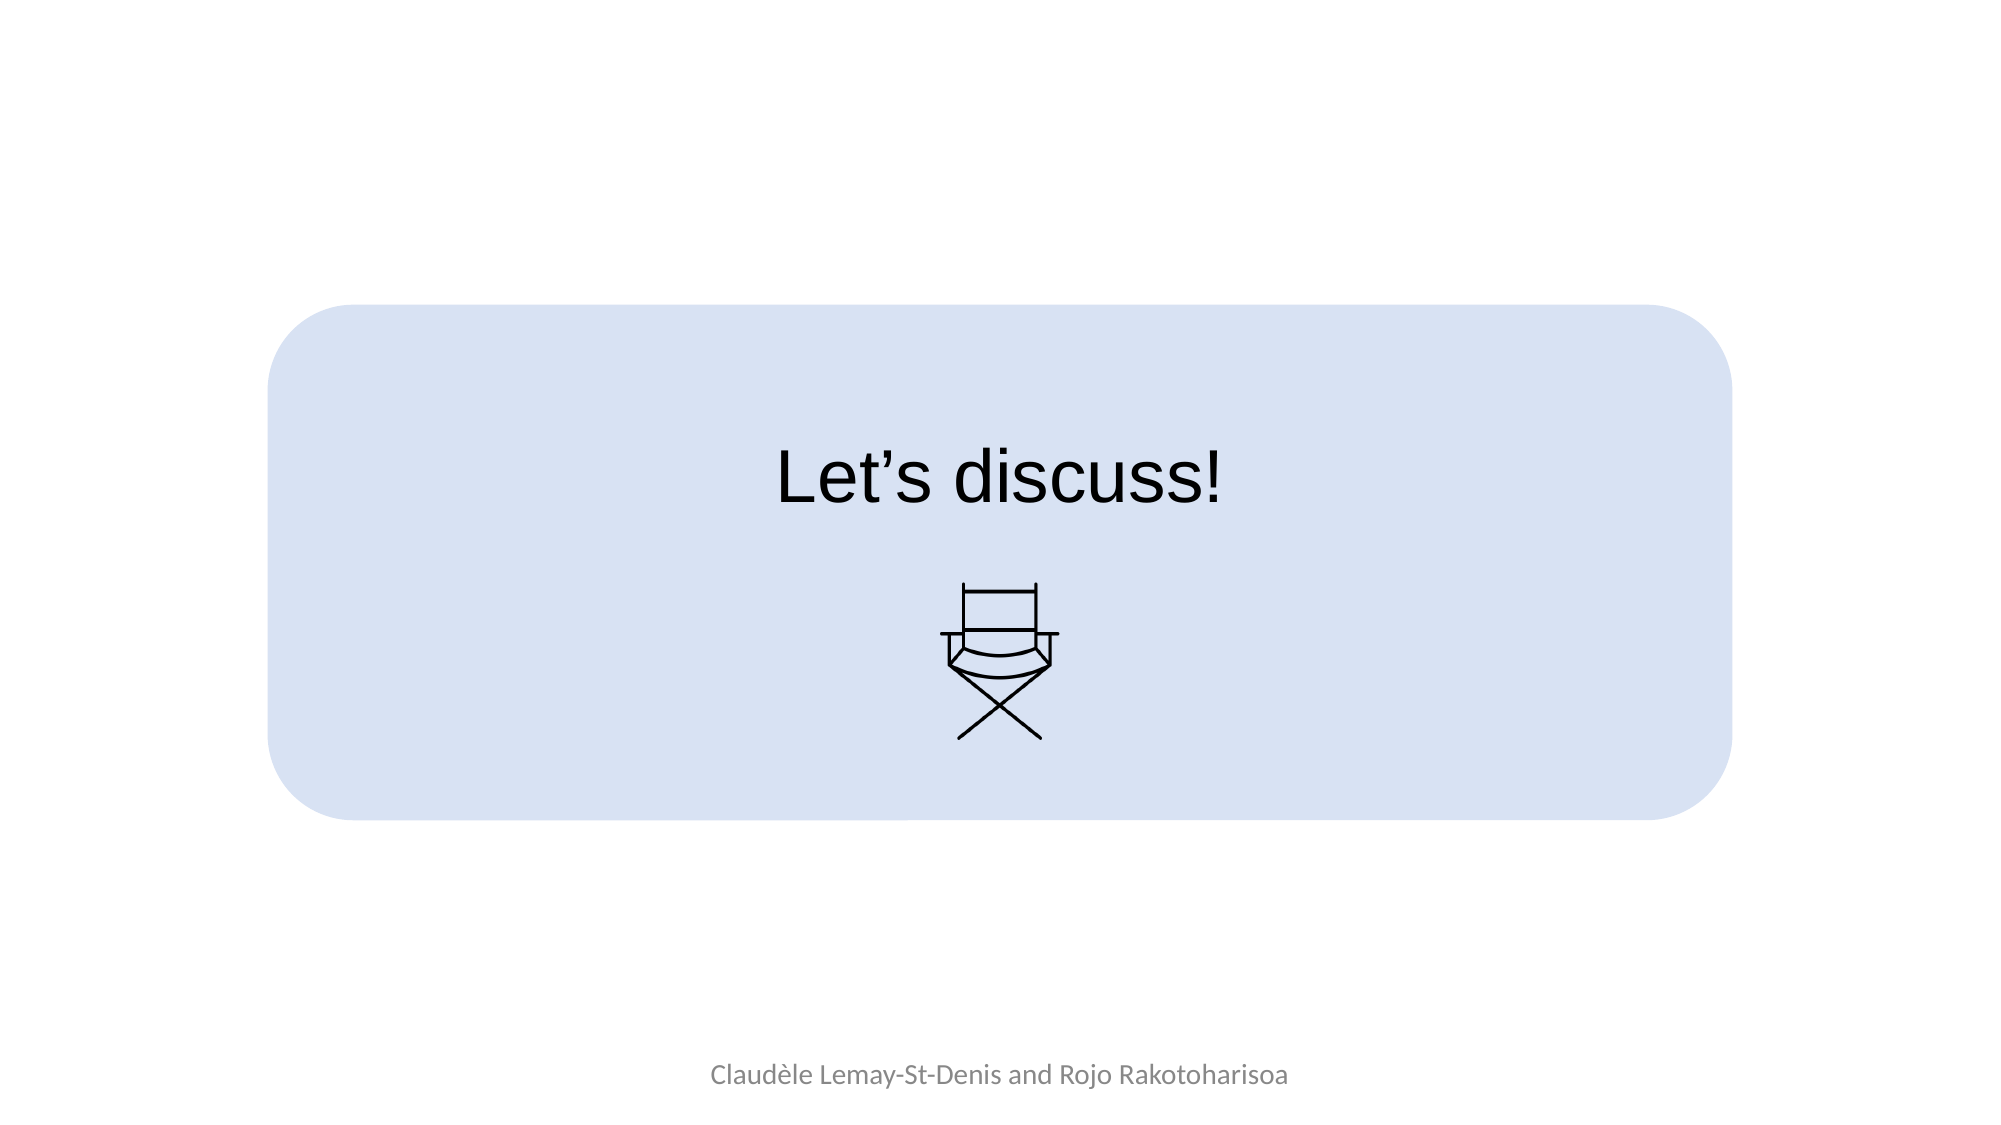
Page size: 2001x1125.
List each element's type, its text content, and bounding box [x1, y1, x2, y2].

footer Claudèle Lemay-St-Denis and Rojo Rakotoharisoa [662, 1042, 1338, 1103]
picture [924, 573, 1076, 750]
text_box Let’s discuss! [267, 304, 1733, 821]
